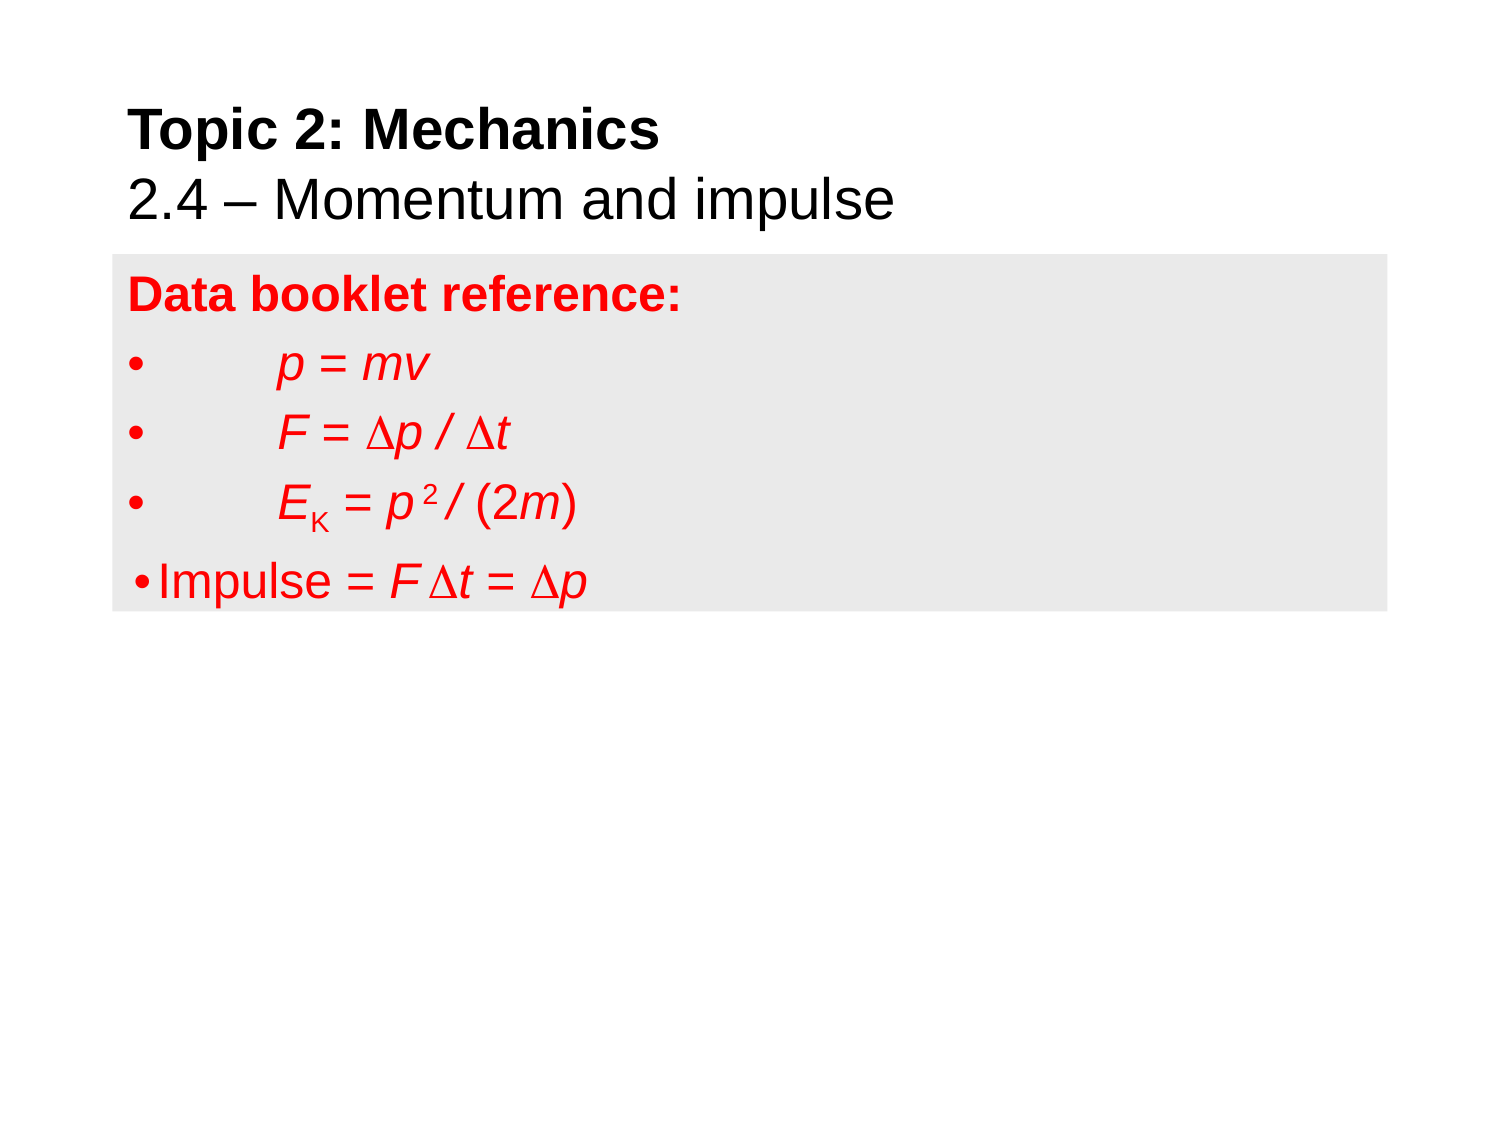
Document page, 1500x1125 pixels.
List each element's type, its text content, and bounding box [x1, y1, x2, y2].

text_box Data booklet reference: • p = mv • F = p / t • EK = p 2 / (2m) •Impulse = F t = p [112, 254, 1388, 612]
title Topic 2: Mechanics 2.4 – Momentum and impulse [112, 87, 1388, 235]
